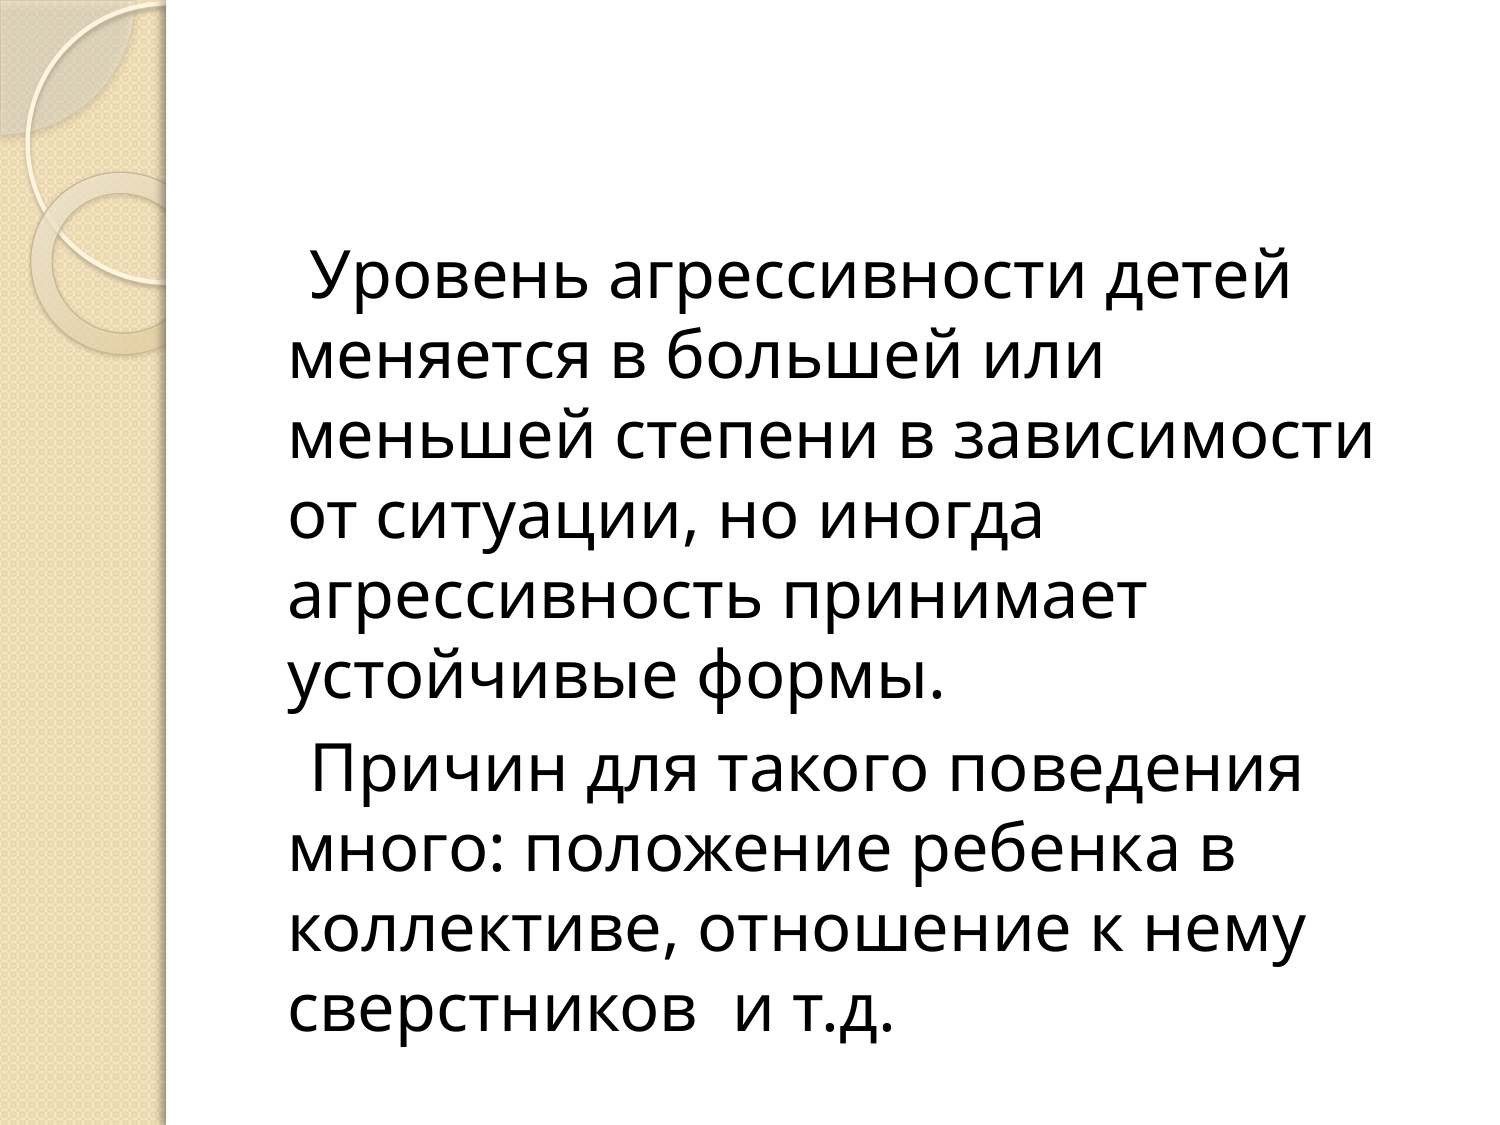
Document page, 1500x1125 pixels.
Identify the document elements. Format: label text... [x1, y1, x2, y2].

list Уровень агрессивности детей меняется в большей или меньшей степени в зависимости от ситуации, но иногда агрессивность принимает устойчивые формы. Причин для такого поведения много: положение ребенка в коллективе, отношение к нему сверстников и т.д. [212, 224, 1443, 1013]
